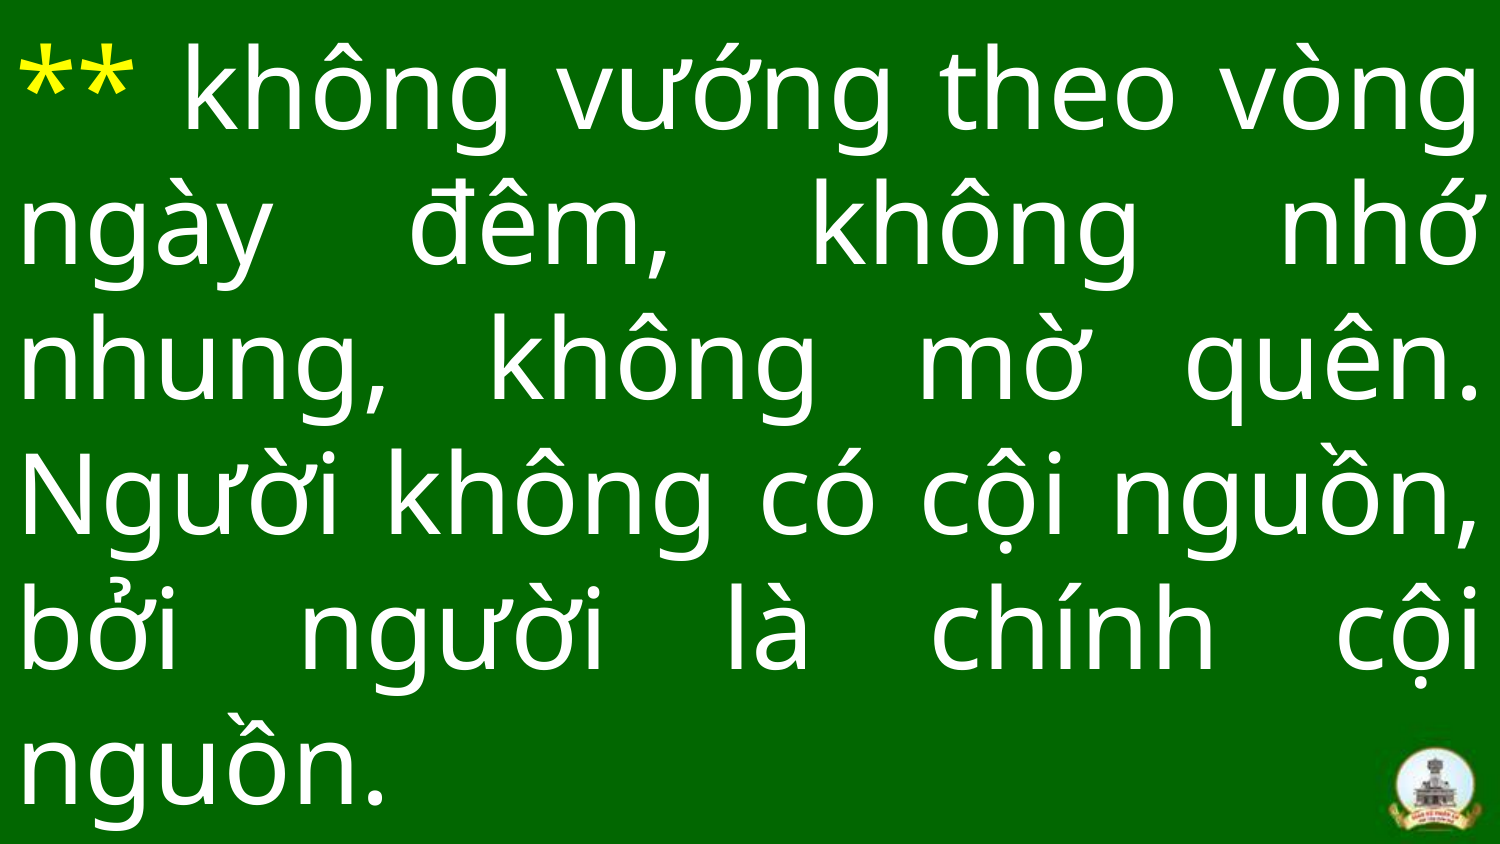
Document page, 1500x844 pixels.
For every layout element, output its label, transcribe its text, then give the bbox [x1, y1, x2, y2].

title ** không vướng theo vòng ngày đêm, không nhớ nhung, không mờ quên. Người không có cội nguồn, bởi người là chính cội nguồn. [0, 0, 1500, 844]
